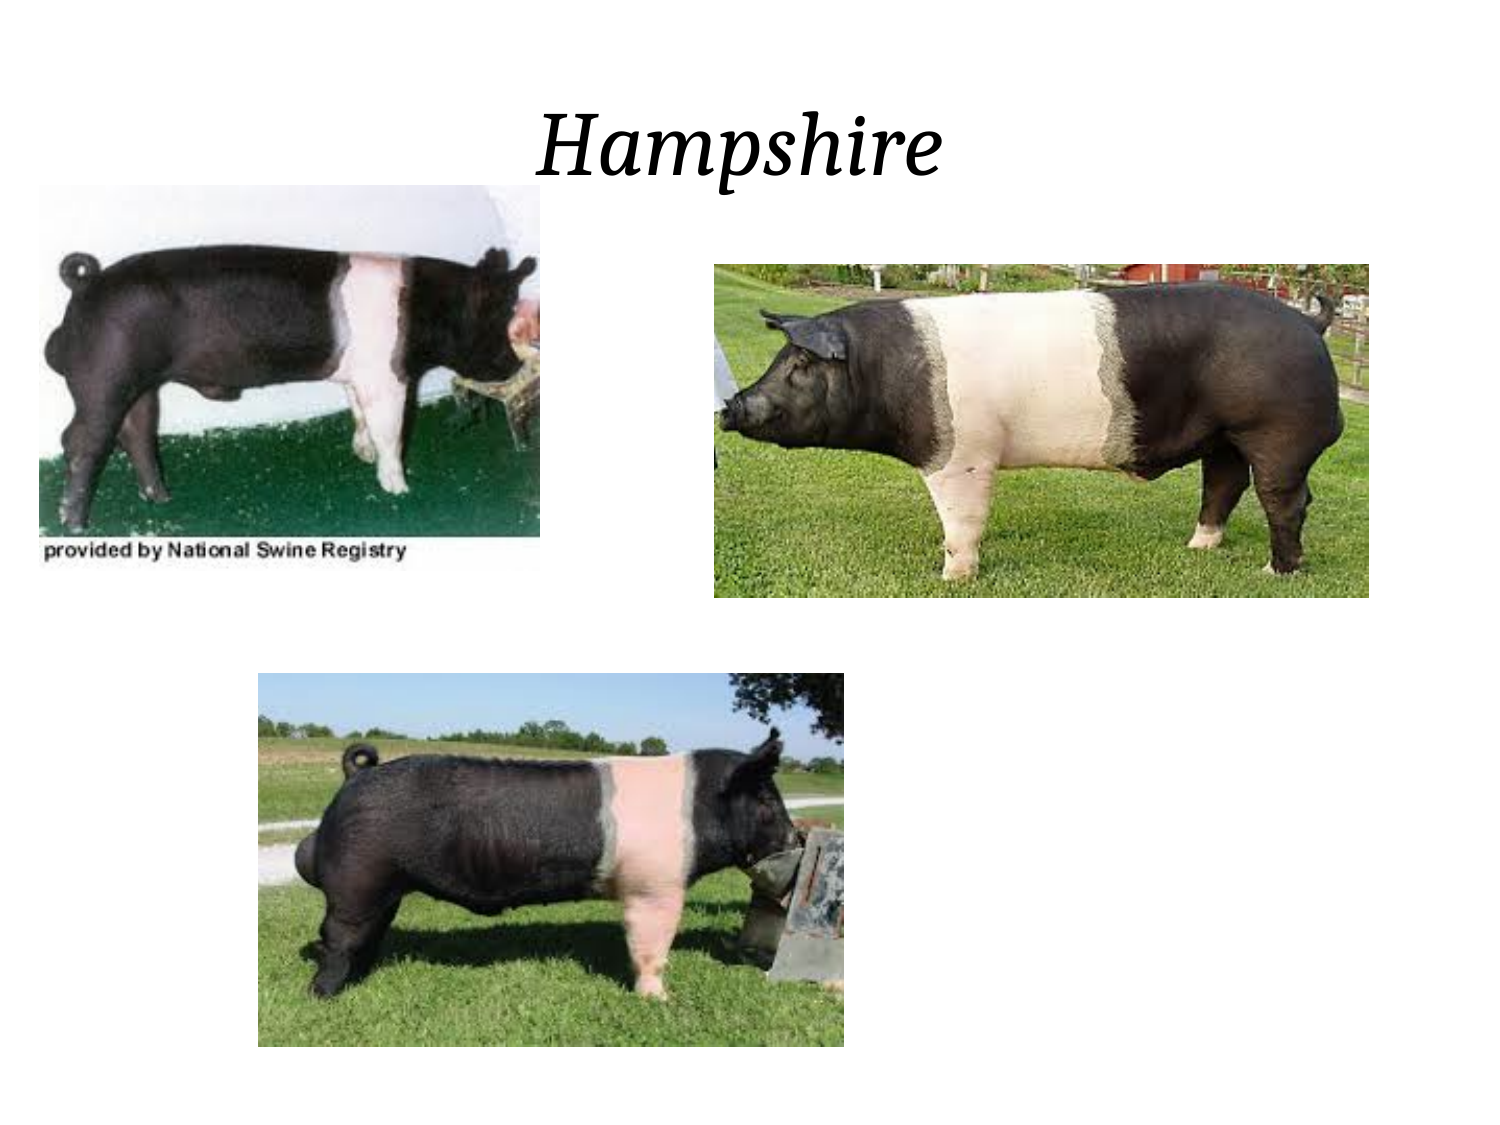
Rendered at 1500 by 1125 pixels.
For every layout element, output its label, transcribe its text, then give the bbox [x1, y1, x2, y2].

picture [39, 185, 541, 572]
picture [714, 264, 1369, 598]
title Hampshire [75, 45, 1425, 233]
picture [257, 673, 844, 1047]
